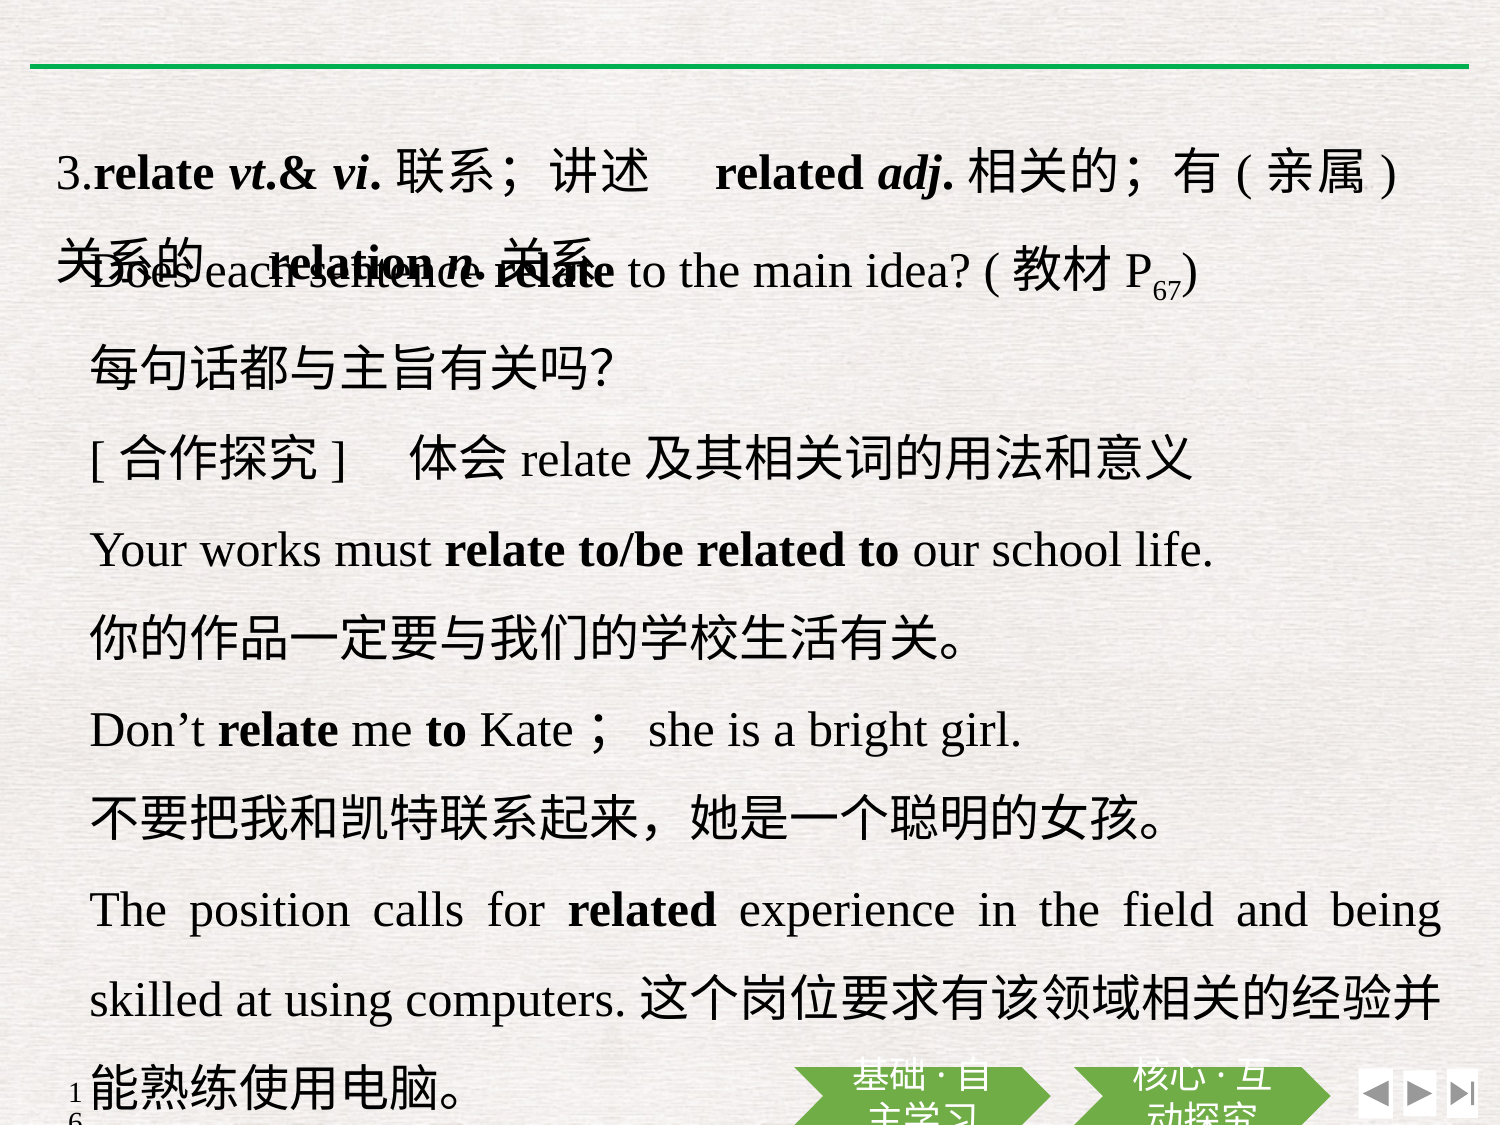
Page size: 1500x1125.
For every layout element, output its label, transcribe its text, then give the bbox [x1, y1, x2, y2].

text_box Does each sentence relate to the main idea? (教材P67) 每句话都与主旨有关吗？ [合作探究] 体会relate及其相关词的用法和意义 Your works must relate to/be related to our school life. 你的作品一定要与我们的学校生活有关。 Don’t relate me to Kate；she is a bright girl. 不要把我和凯特联系起来，她是一个聪明的女孩。 The position calls for related experience in the field and being skilled at using computers.这个岗位要求有该领域相关的经验并能熟练使用电脑。 [74, 196, 1458, 1124]
text_box 3.relate vt.& vi.联系；讲述 related adj.相关的；有(亲属)关系的 relation n.关系 [41, 101, 1424, 297]
picture [0, 0, 1500, 1125]
